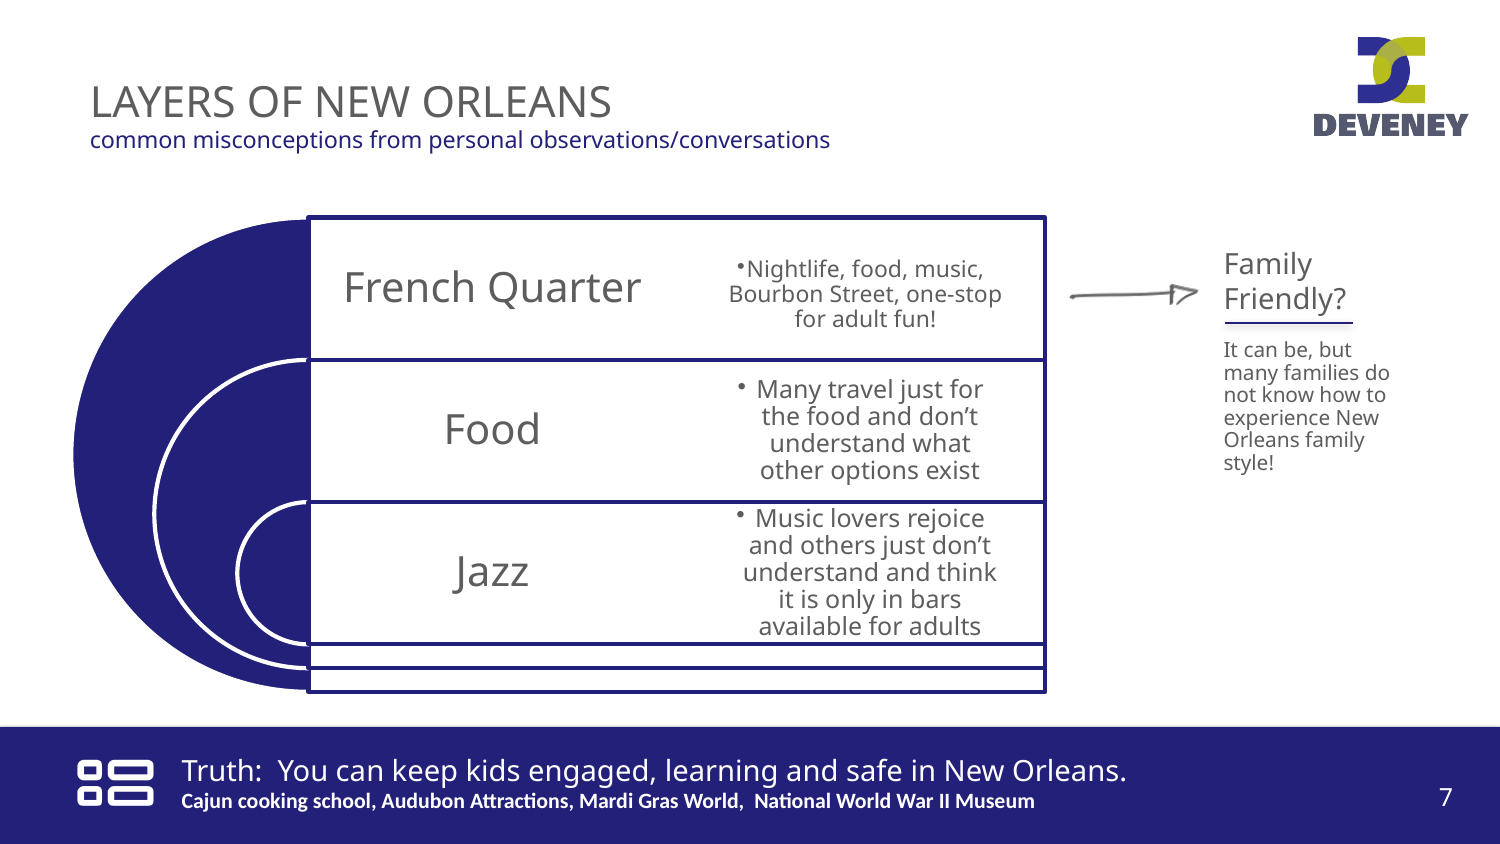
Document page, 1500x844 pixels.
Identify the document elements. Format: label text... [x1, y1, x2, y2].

text_box Truth: You can keep kids engaged, learning and safe in New Orleans. Cajun cooking school, Audubon Attractions, Mardi Gras World, National World War II Museum [166, 744, 1254, 821]
picture [76, 759, 154, 806]
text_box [71, 217, 1046, 693]
title LAYERS OF NEW ORLEANS common misconceptions from personal observations/conversations [75, 66, 921, 162]
text_box [0, 726, 1500, 844]
picture [1069, 284, 1200, 307]
slide_number 6 [1254, 776, 1469, 821]
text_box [1208, 237, 1409, 486]
picture [1314, 17, 1469, 136]
